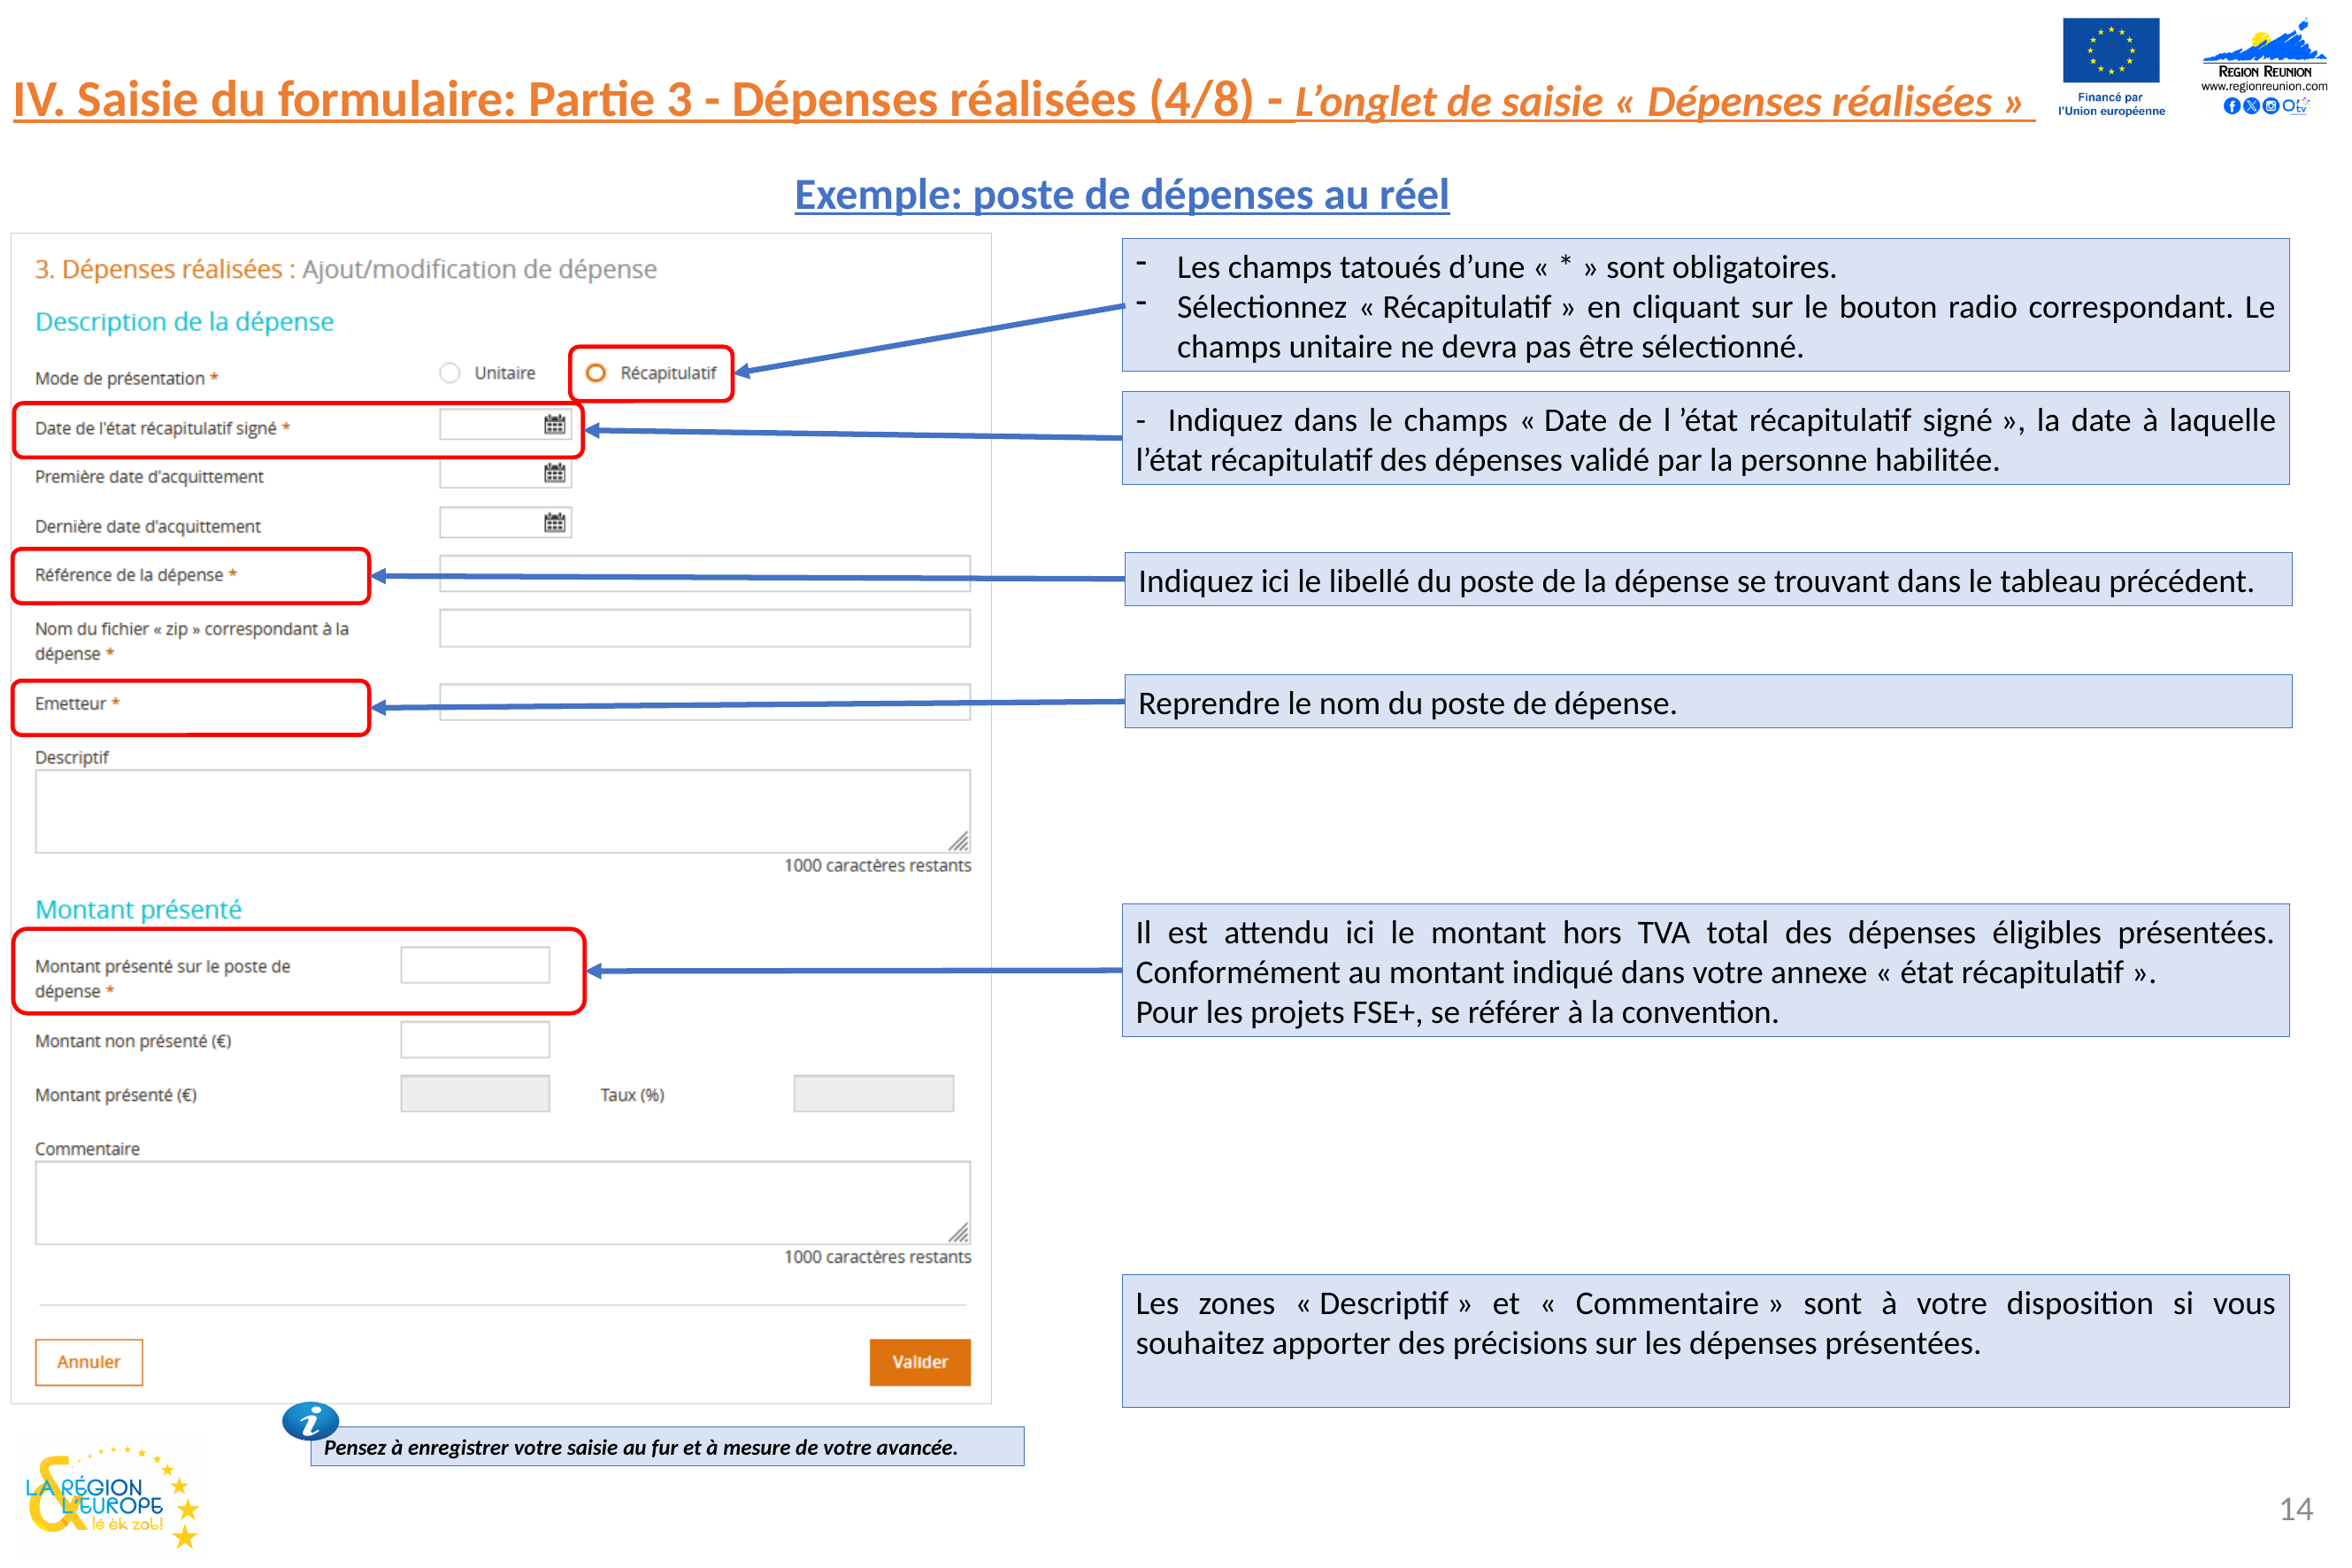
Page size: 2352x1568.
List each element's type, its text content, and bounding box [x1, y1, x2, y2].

text_box IV. Saisie du formulaire: Partie 3 - Dépenses réalisées (4/8) - L’onglet de saisie « Dépenses réalisées » [0, 58, 2316, 134]
picture [20, 1434, 203, 1557]
text_box Les champs tatoués d’une « * » sont obligatoires. Sélectionnez « Récapitulatif » en cliquant sur le bouton radio correspondant. Le champs unitaire ne devra pas être sélectionné. [1122, 238, 2290, 372]
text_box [369, 575, 1126, 580]
text_box Exemple: poste de dépenses au réel [320, 158, 1925, 226]
text_box Il est attendu ici le montant hors TVA total des dépenses éligibles présentées. Conformément au montant indiqué dans votre annexe « état récapitulatif ». Pour les projets FSE+, se référer à la convention. [1122, 903, 2290, 1037]
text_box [582, 430, 1123, 439]
text_box Indiquez ici le libellé du poste de la dépense se trouvant dans le tableau précédent. [1125, 552, 2293, 606]
picture [2057, 17, 2166, 58]
text_box Reprendre le nom du poste de dépense. [1125, 674, 2293, 728]
text_box - Indiquez dans le champs « Date de l ’état récapitulatif signé », la date à laquelle l’état récapitulatif des dépenses validé par la personne habilitée. [1122, 391, 2290, 485]
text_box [369, 702, 1126, 708]
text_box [277, 1398, 1025, 1467]
slide_number 14 [1798, 1479, 2327, 1535]
text_box Les zones « Descriptif » et « Commentaire » sont à votre disposition si vous souhaitez apporter des précisions sur les dépenses présentées. [1122, 1274, 2290, 1408]
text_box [732, 305, 1126, 374]
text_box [11, 233, 992, 1404]
picture [2202, 17, 2327, 115]
